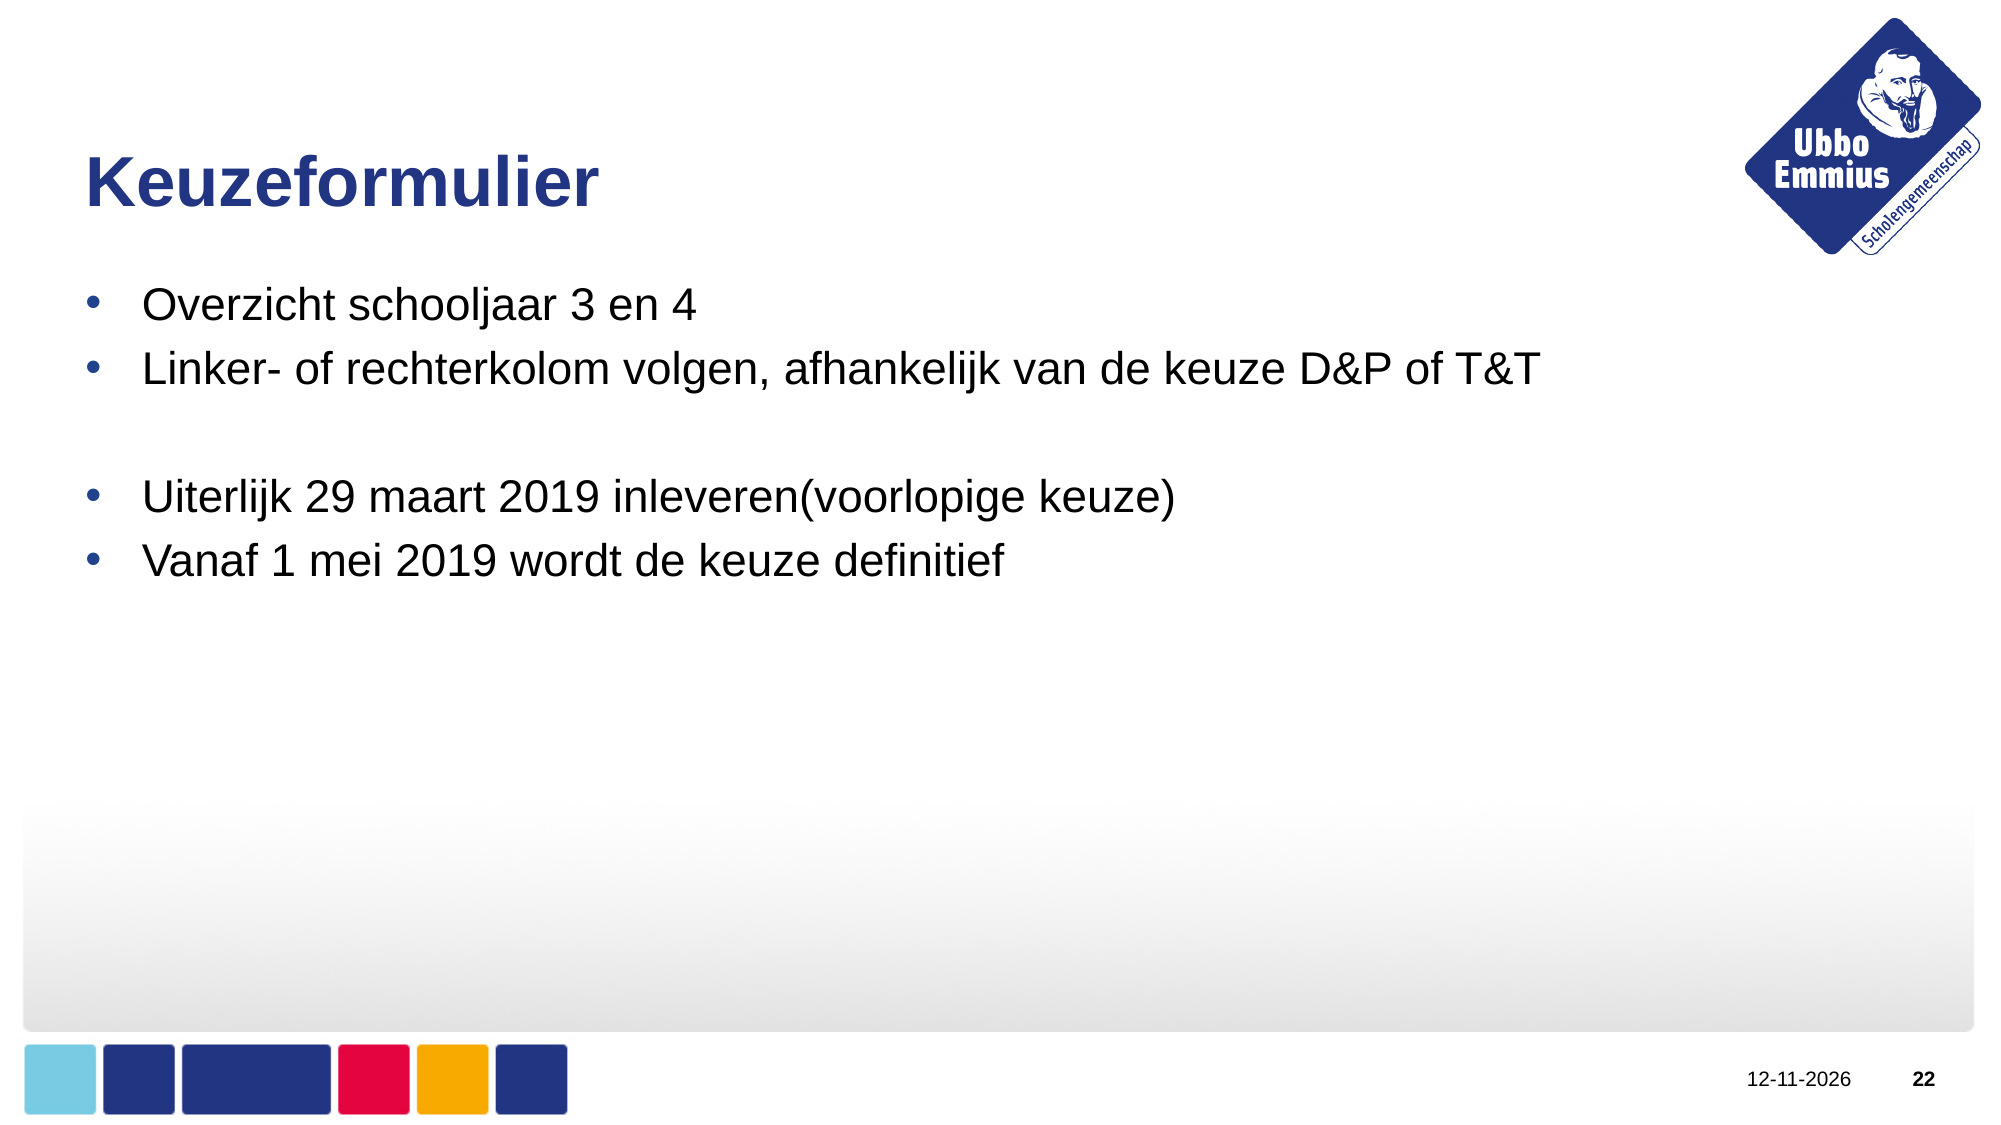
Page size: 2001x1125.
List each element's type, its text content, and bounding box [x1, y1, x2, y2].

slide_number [1504, 1058, 1867, 1101]
slide_number 22 [1897, 1058, 2000, 1101]
picture [12, 6, 1988, 1032]
picture [16, 1036, 575, 1122]
title Keuzeformulier [70, 127, 1599, 232]
list Overzicht schooljaar 3 en 4 Linker- of rechterkolom volgen, afhankelijk van de keuze D&P of T&T Uiterlijk 29 maart 2019 inleveren(voorlopige keuze) Vanaf 1 mei 2019 wordt de keuze definitief [70, 267, 1930, 1000]
